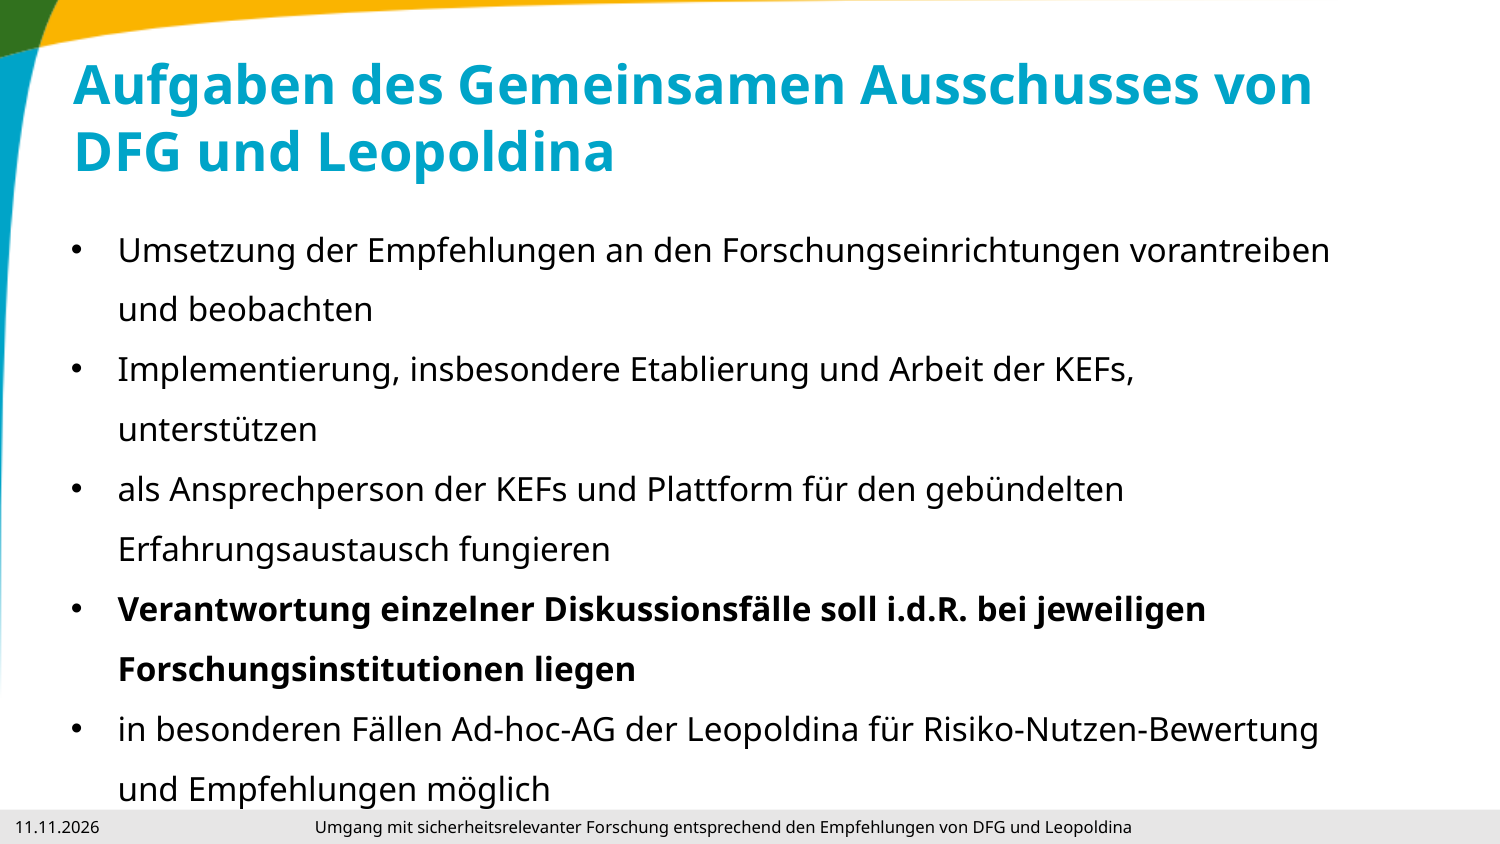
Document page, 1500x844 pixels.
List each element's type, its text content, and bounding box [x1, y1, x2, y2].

title Aufgaben des Gemeinsamen Ausschusses von DFG und Leopoldina [59, 41, 1441, 190]
text_box Umsetzung der Empfehlungen an den Forschungseinrichtungen vorantreiben und beobachten Implementierung, insbesondere Etablierung und Arbeit der KEFs, unterstützen als Ansprechperson der KEFs und Plattform für den gebündelten Erfahrungsaustausch fungieren Verantwortung einzelner Diskussionsfälle soll i.d.R. bei jeweiligen Forschungsinstitutionen liegen in besonderen Fällen Ad-hoc-AG der Leopoldina für Risiko-Nutzen-Bewertung und Empfehlungen möglich [70, 208, 1340, 844]
